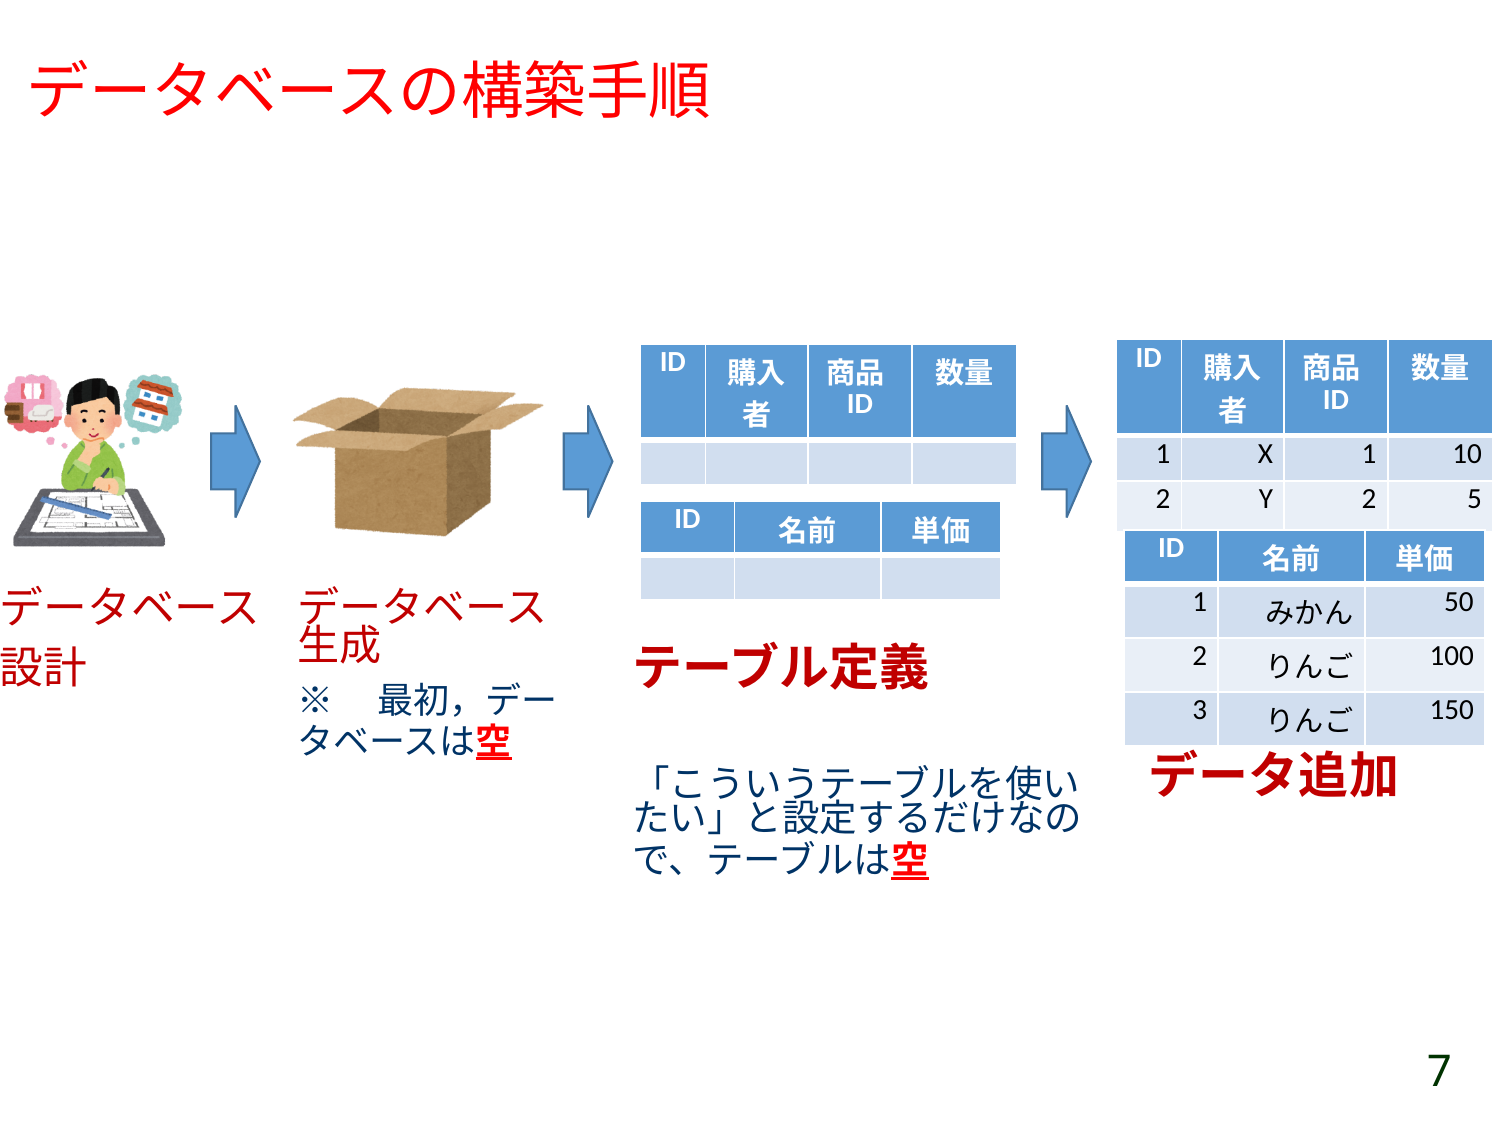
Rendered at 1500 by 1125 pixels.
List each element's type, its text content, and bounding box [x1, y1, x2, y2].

picture [0, 368, 185, 555]
table_header 単価 [1366, 531, 1484, 581]
table_cell 5 [1389, 482, 1492, 531]
table_cell [735, 558, 880, 599]
table_cell 150 [1366, 693, 1484, 745]
table_cell 2 [1285, 482, 1387, 529]
text_box データベース 設計 [0, 586, 368, 782]
table_cell 3 [1125, 693, 1217, 745]
text_box テーブル定義 「こういうテーブルを使いたい」と設定するだけなので、テーブルは空 [621, 644, 1106, 1033]
table_cell りんご [1219, 693, 1364, 745]
table_cell 50 [1366, 587, 1484, 637]
table_header ID [1117, 340, 1181, 433]
table_header 数量 [913, 345, 1016, 437]
table_cell 1 [1117, 438, 1181, 480]
slide_number 7 [1129, 1042, 1467, 1103]
table_cell X [1182, 438, 1283, 480]
table_header ID [641, 345, 705, 437]
table_header 名前 [735, 502, 880, 552]
table_cell [809, 443, 911, 484]
table_cell [706, 443, 807, 484]
table_cell 2 [1117, 482, 1181, 531]
table_cell [641, 558, 734, 599]
table_cell 2 [1125, 639, 1217, 691]
table_cell [882, 558, 1000, 599]
picture [286, 365, 553, 545]
text_box データ追加 [1137, 726, 1500, 858]
table_cell 1 [1285, 438, 1387, 480]
text_box データベース生成 ※ 最初，データベースは空 [286, 586, 597, 801]
title データベースの構築手順 [11, 26, 1067, 150]
table_cell [641, 443, 705, 484]
table_header 商品ID [1285, 340, 1387, 433]
table_header 商品ID [809, 345, 911, 437]
table_cell りんご [1219, 639, 1364, 691]
table_cell みかん [1219, 587, 1364, 637]
table_cell Y [1182, 482, 1283, 529]
table_cell [913, 443, 1016, 484]
table_header 購入者 [706, 345, 807, 437]
table_cell 100 [1366, 639, 1484, 691]
table_header 購入者 [1182, 340, 1283, 433]
table_header ID [641, 502, 734, 552]
table_header 名前 [1219, 531, 1364, 581]
table_cell 1 [1125, 587, 1217, 637]
text_box [562, 405, 614, 518]
text_box [210, 405, 262, 518]
table_header ID [1125, 531, 1217, 581]
text_box [1041, 405, 1093, 518]
table_header 単価 [882, 502, 1000, 552]
table_cell 10 [1389, 438, 1492, 480]
table_header 数量 [1389, 340, 1492, 433]
